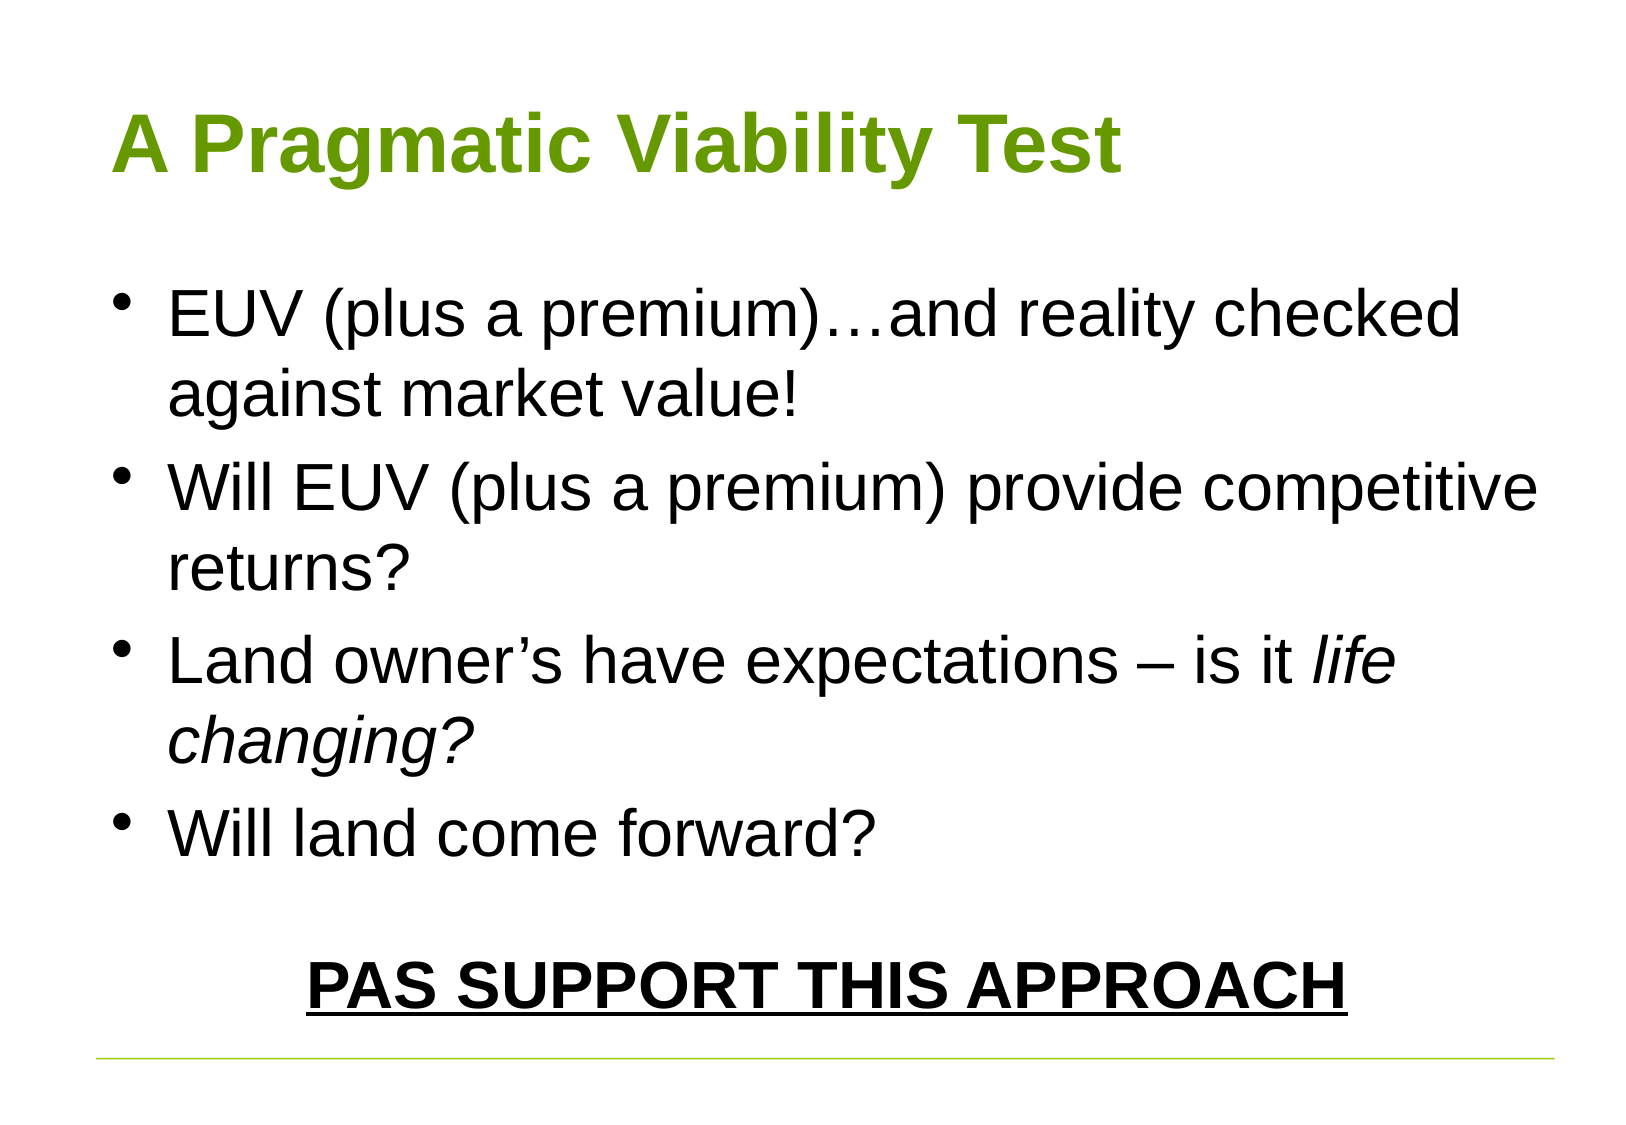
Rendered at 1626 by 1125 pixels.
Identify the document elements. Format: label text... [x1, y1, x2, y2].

list EUV (plus a premium)…and reality checked against market value! Will EUV (plus a premium) provide competitive returns? Land owner’s have expectations – is it life changing? Will land come forward? PAS SUPPORT THIS APPROACH [95, 262, 1559, 1005]
title A Pragmatic Viability Test [95, 45, 1559, 233]
